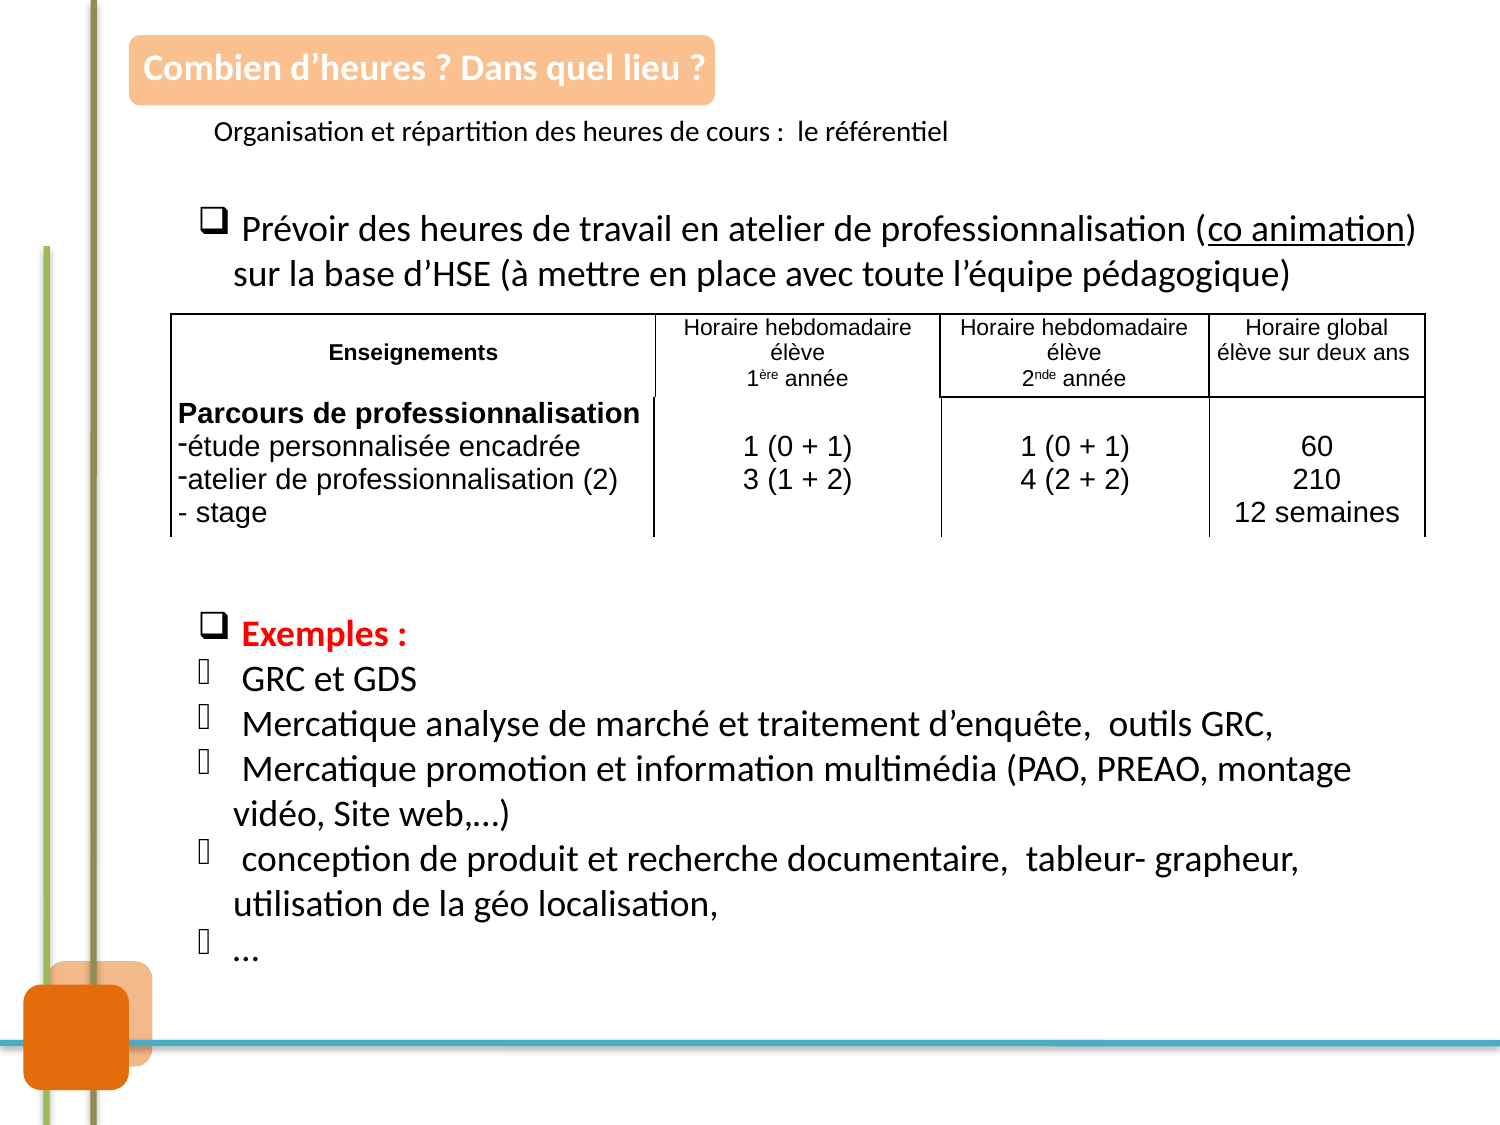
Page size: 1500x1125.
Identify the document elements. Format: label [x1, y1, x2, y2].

text_box [128, 34, 727, 106]
text_box [0, 0, 1500, 1125]
